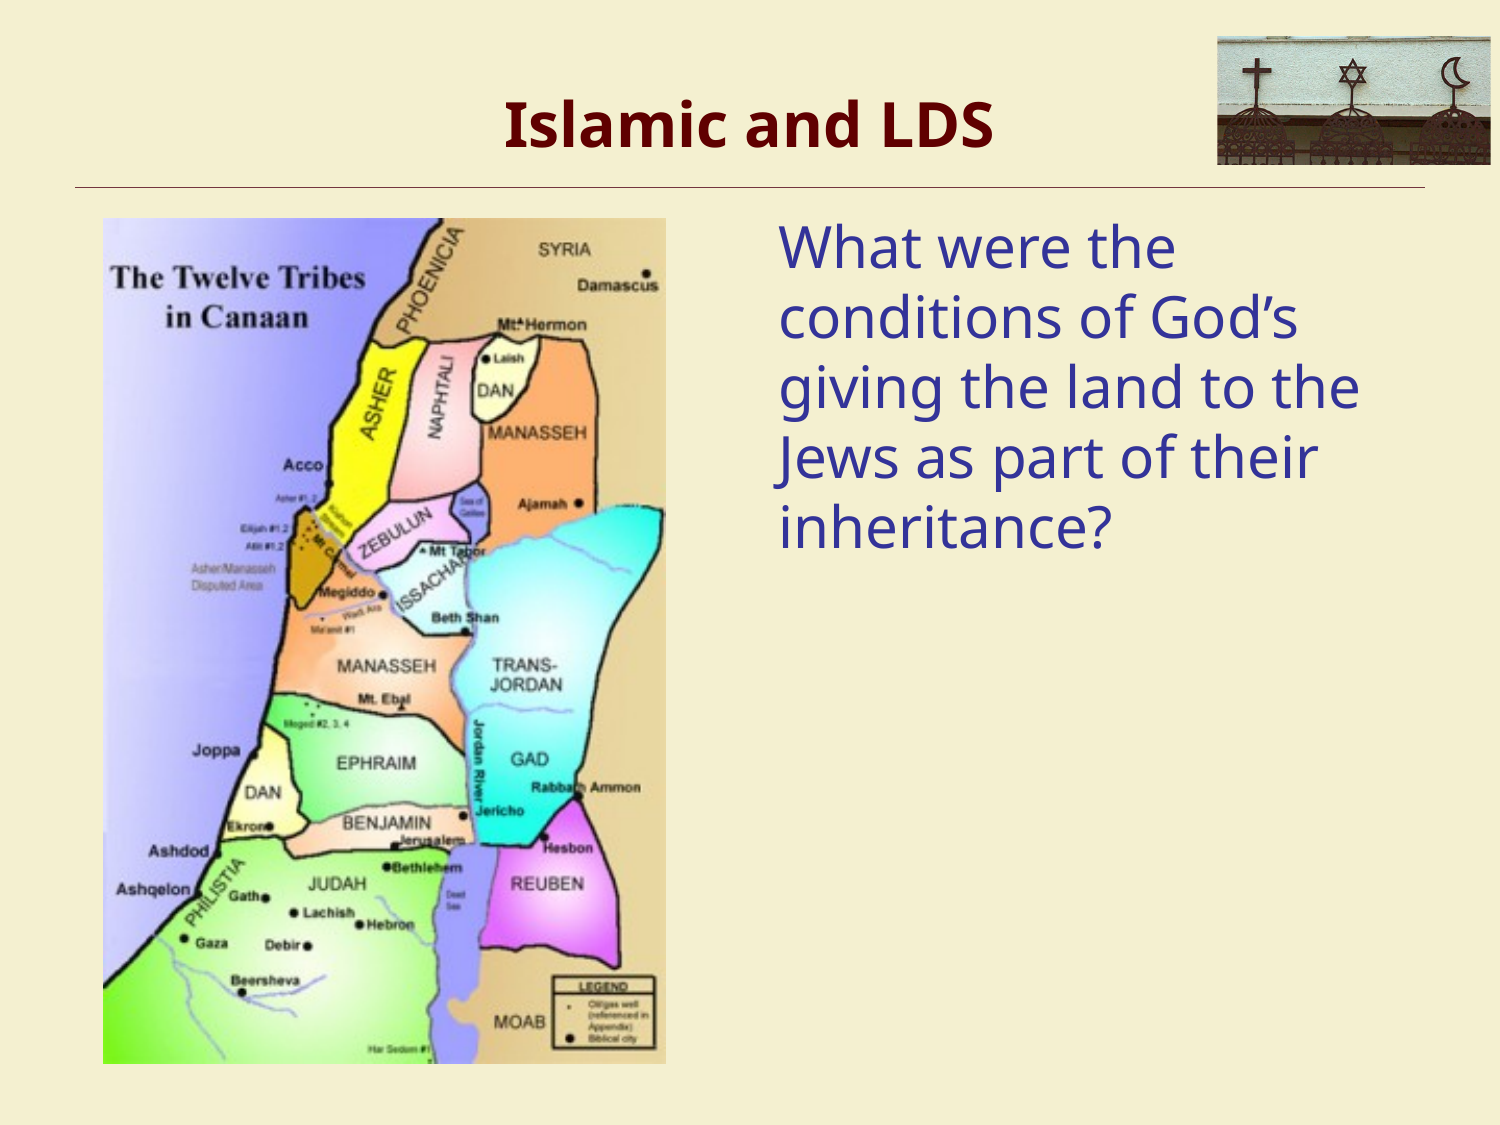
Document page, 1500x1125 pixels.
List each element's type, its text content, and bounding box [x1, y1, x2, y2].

text_box What were the conditions of God’s giving the land to the Jews as part of their inheritance? [763, 203, 1454, 1065]
picture [102, 217, 666, 1065]
picture [1217, 36, 1491, 165]
text_box Islamic and LDS [0, 45, 1500, 200]
